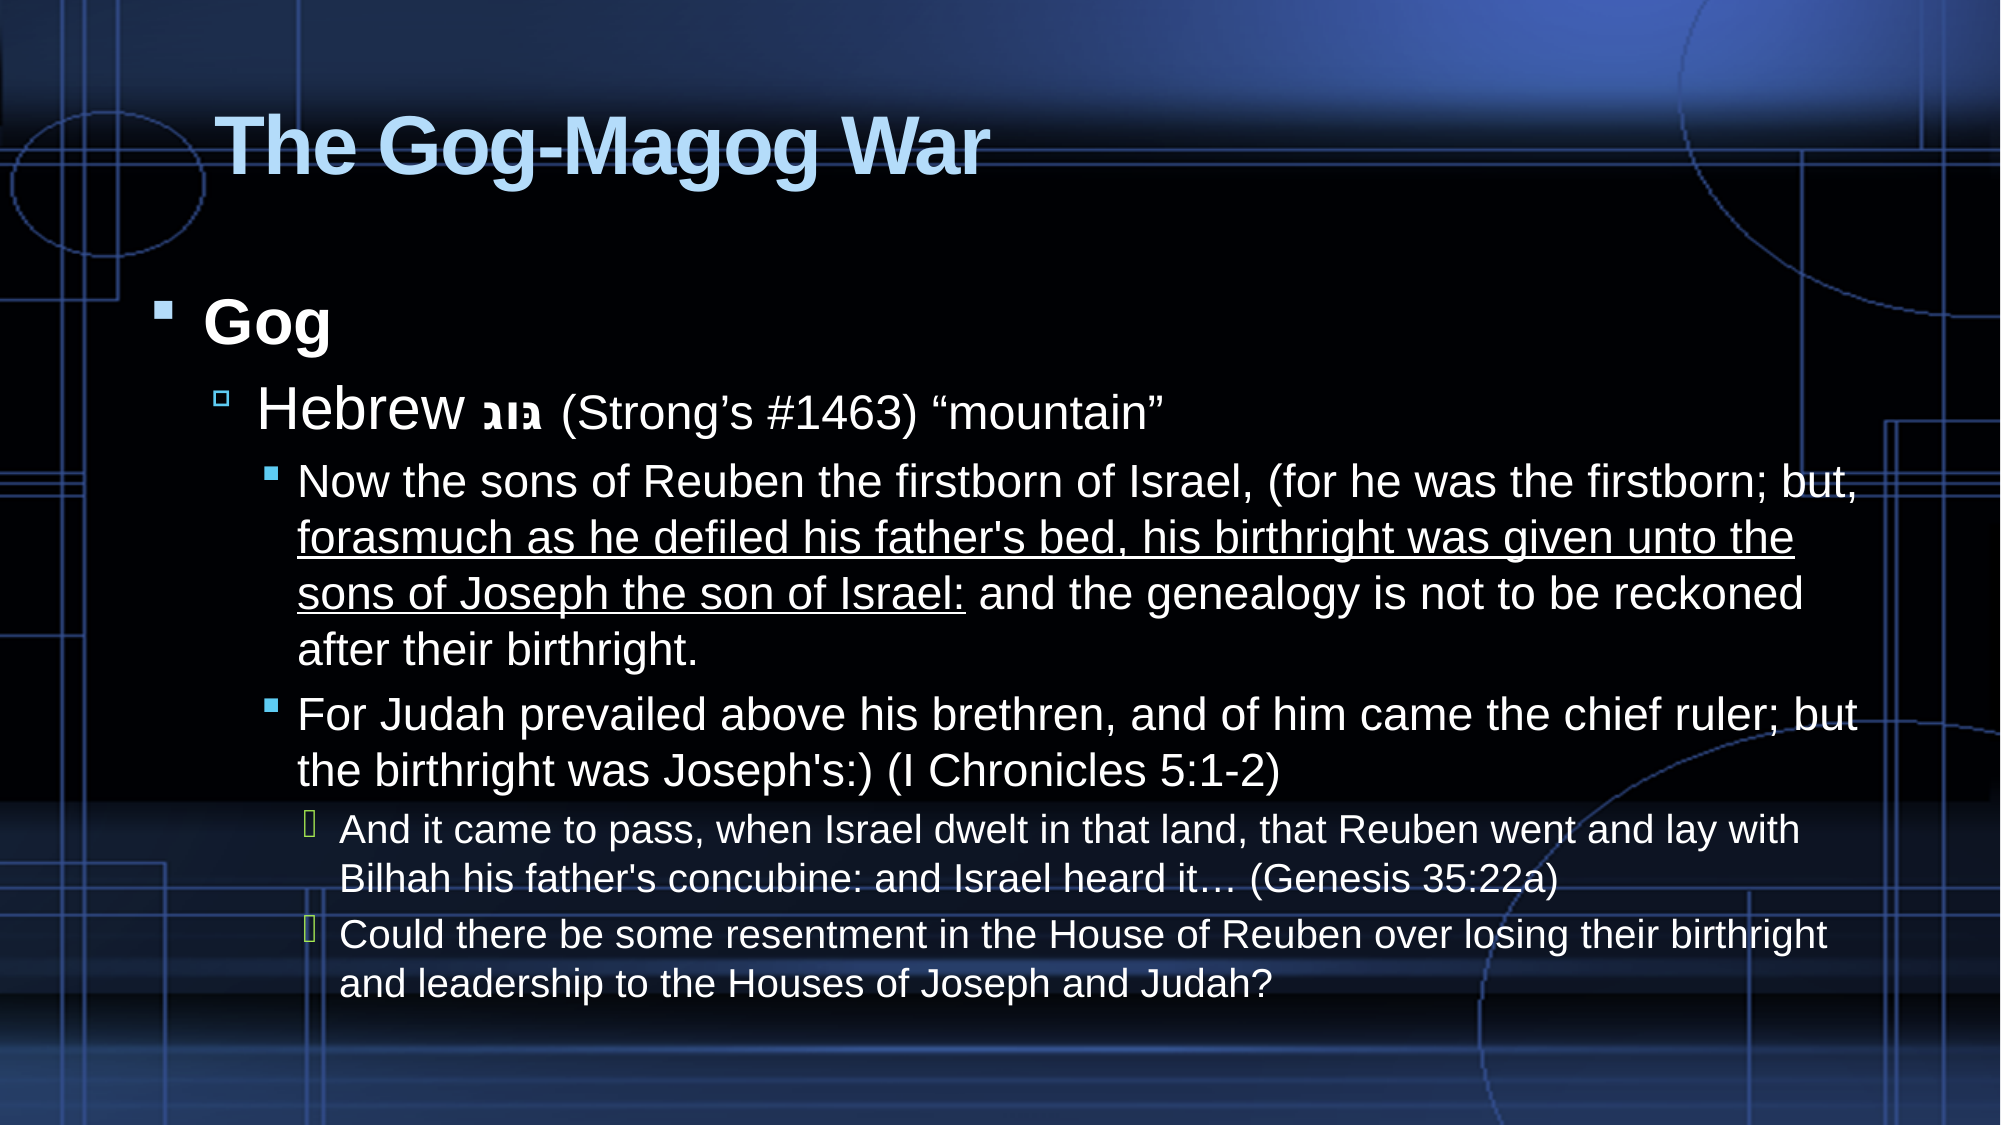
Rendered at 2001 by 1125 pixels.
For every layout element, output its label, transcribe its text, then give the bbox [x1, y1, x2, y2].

list Gog Hebrew גּוג (Strong’s #1463) “mountain” Now the sons of Reuben the firstborn of Israel, (for he was the firstborn; but, forasmuch as he defiled his father's bed, his birthright was given unto the sons of Joseph the son of Israel: and the genealogy is not to be reckoned after their birthright. For Judah prevailed above his brethren, and of him came the chief ruler; but the birthright was Joseph's:) (I Chronicles 5:1-2) And it came to pass, when Israel dwelt in that land, that Reuben went and lay with Bilhah his father's concubine: and Israel heard it… (Genesis 35:22a) Could there be some resentment in the House of Reuben over losing their birthright and leadership to the Houses of Joseph and Judah? [123, 272, 1881, 1020]
picture [0, 0, 2001, 1125]
title The Gog-Magog War [200, 83, 1900, 234]
